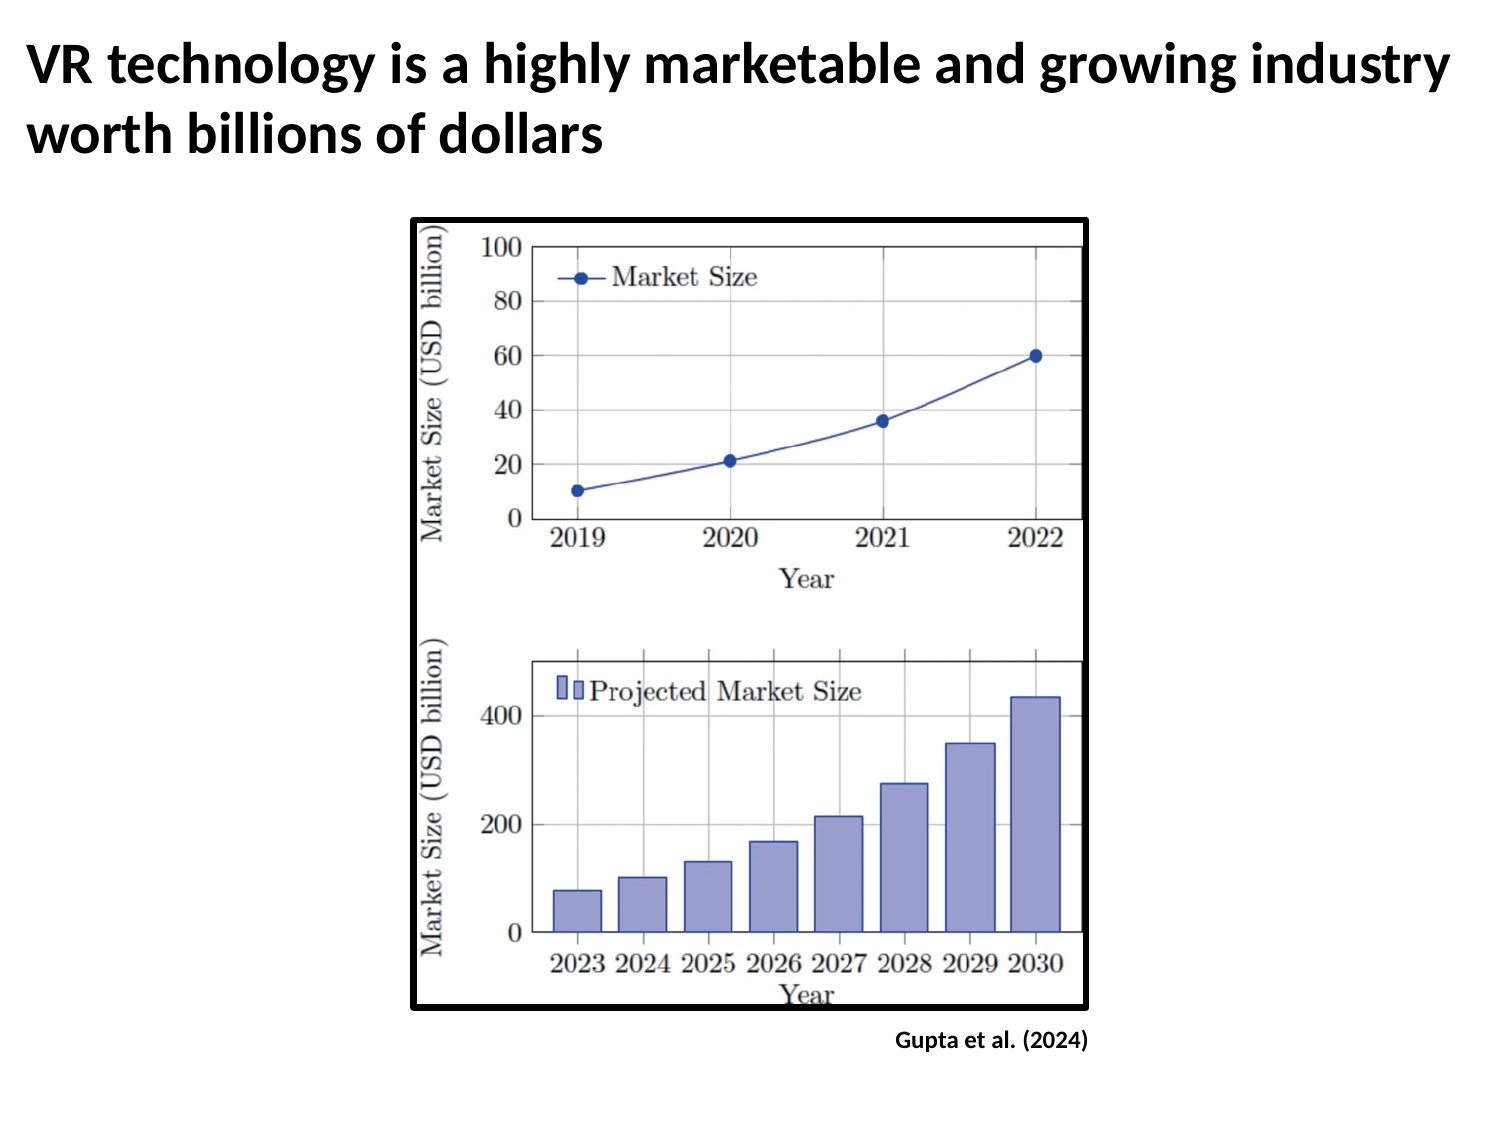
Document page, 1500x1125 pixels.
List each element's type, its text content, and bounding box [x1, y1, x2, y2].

title VR technology is a highly marketable and growing industry worth billions of dollars [11, 9, 1491, 171]
list Gupta et al. (2024) [880, 1004, 1106, 1069]
picture [416, 222, 1084, 1005]
